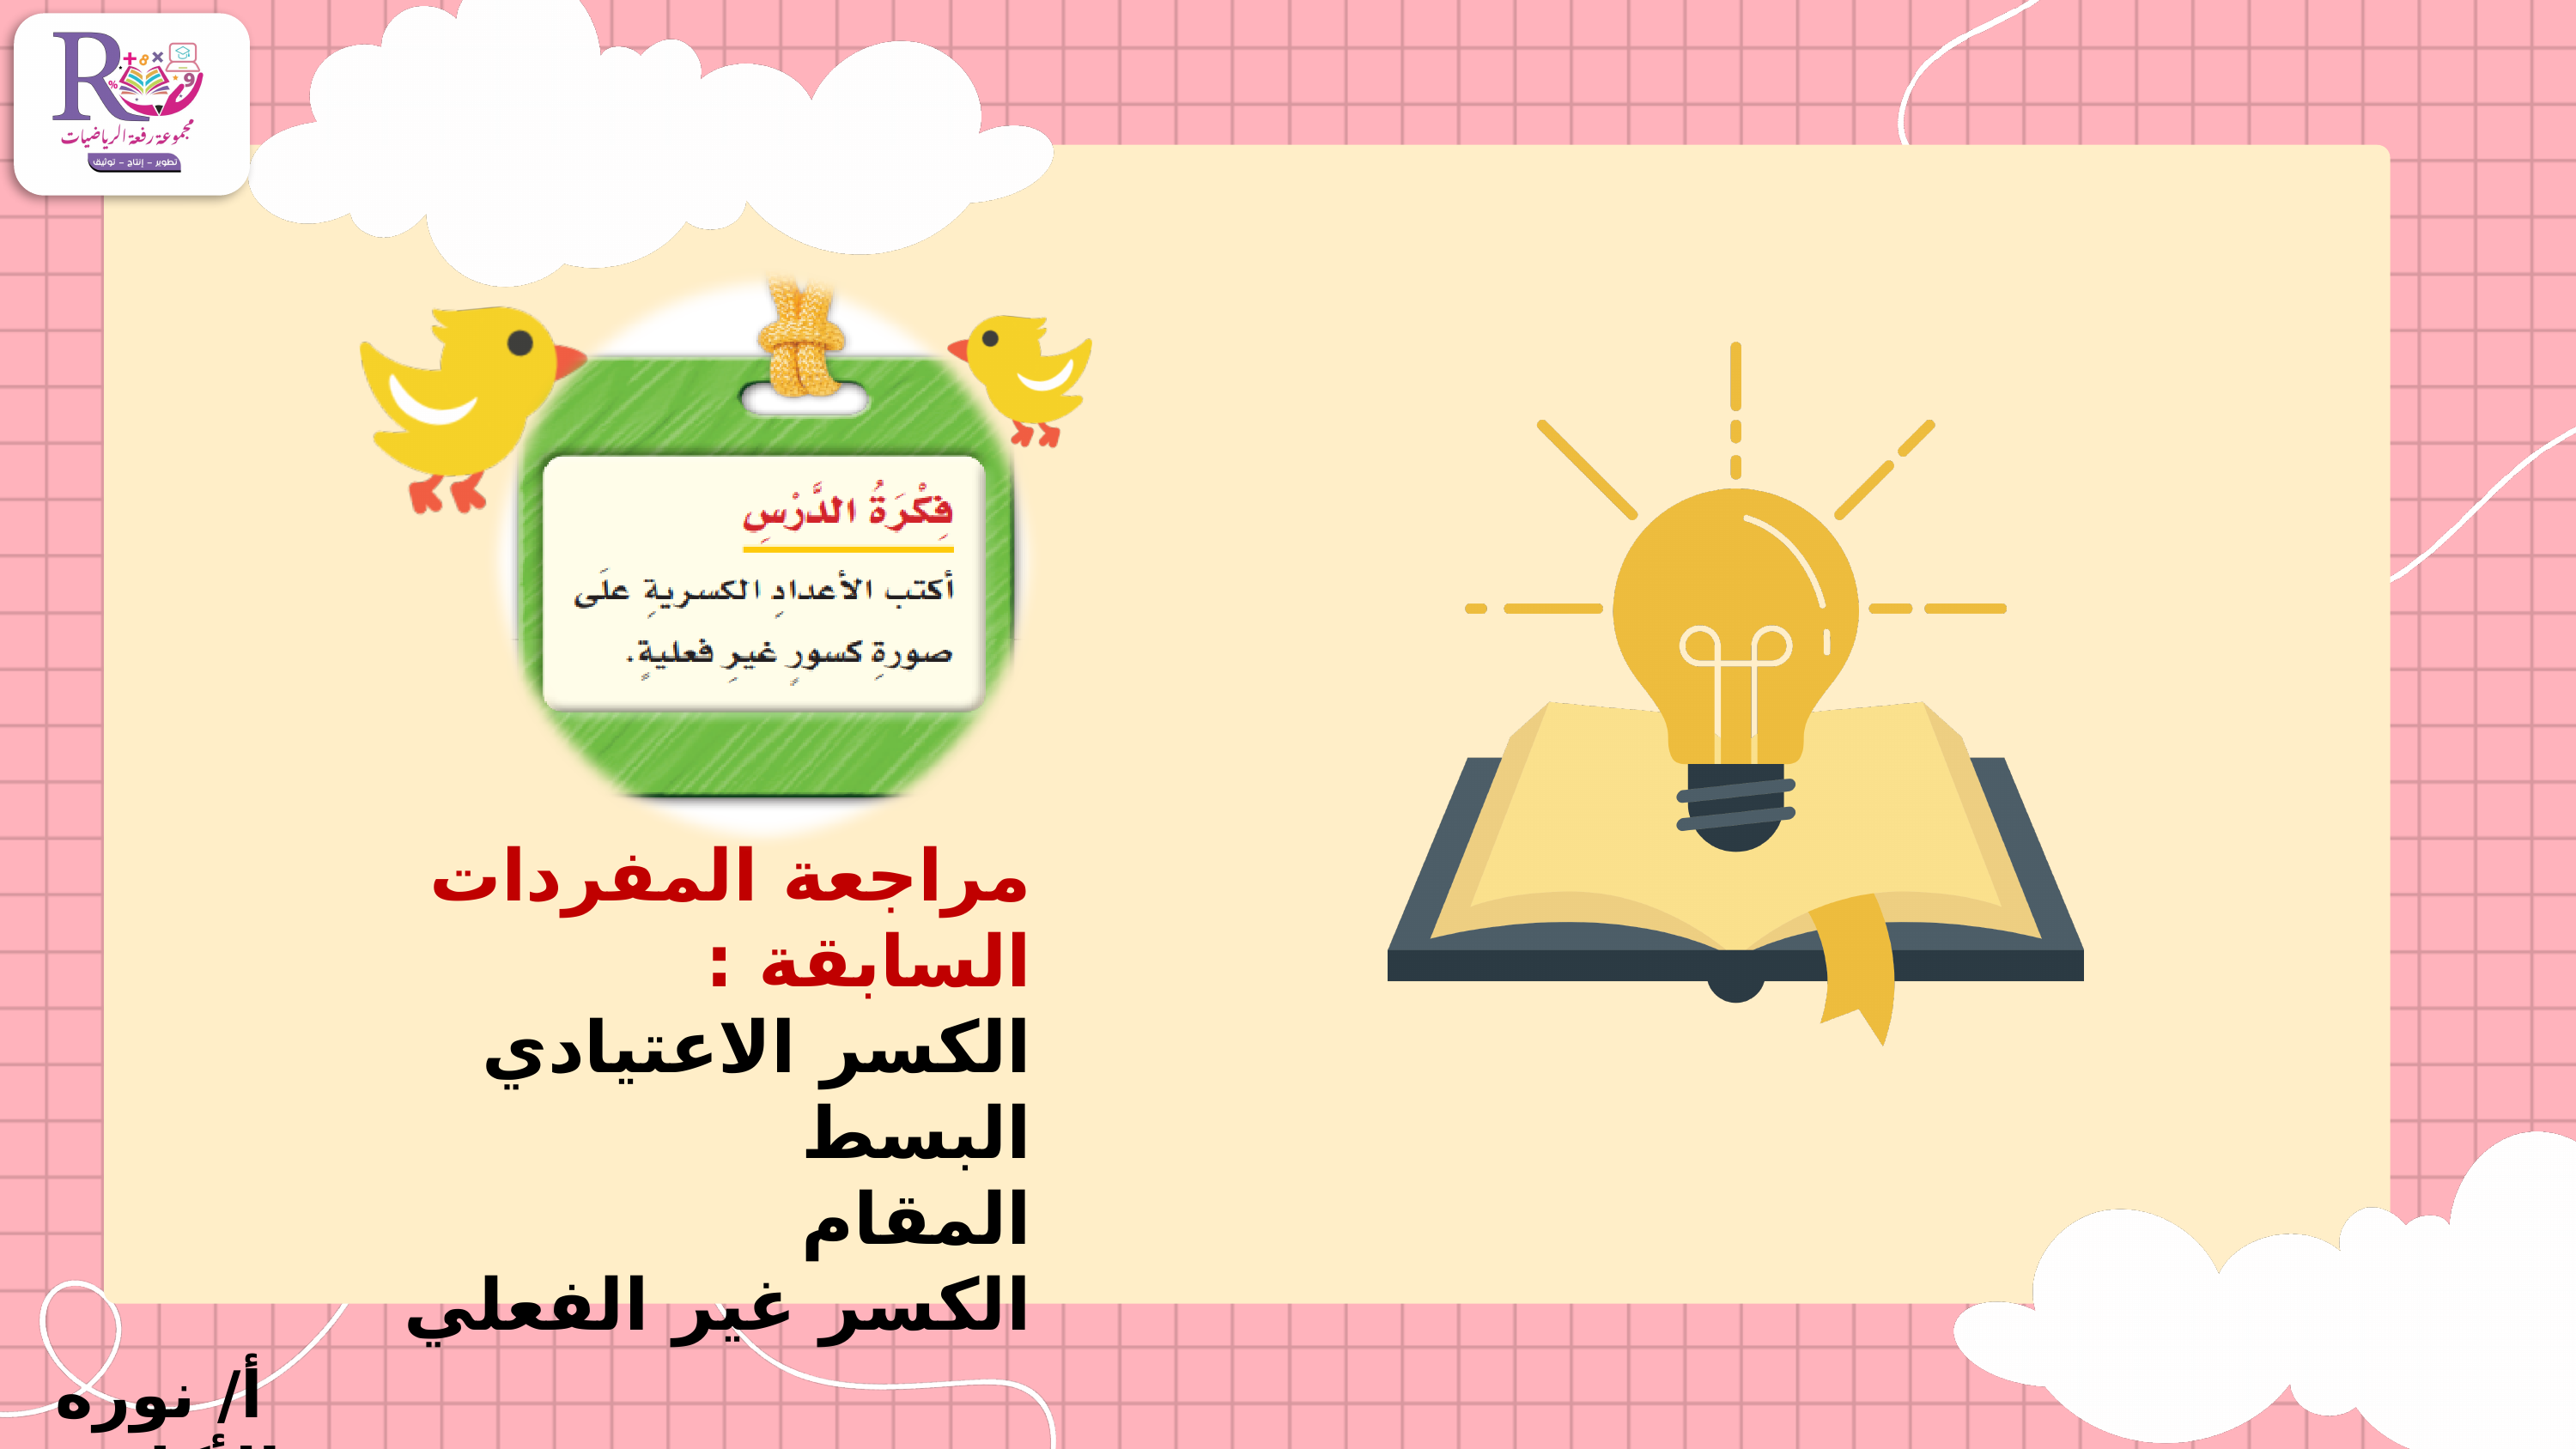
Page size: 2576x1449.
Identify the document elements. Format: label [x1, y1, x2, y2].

text_box [103, 144, 2391, 1304]
picture [0, 0, 2576, 1449]
